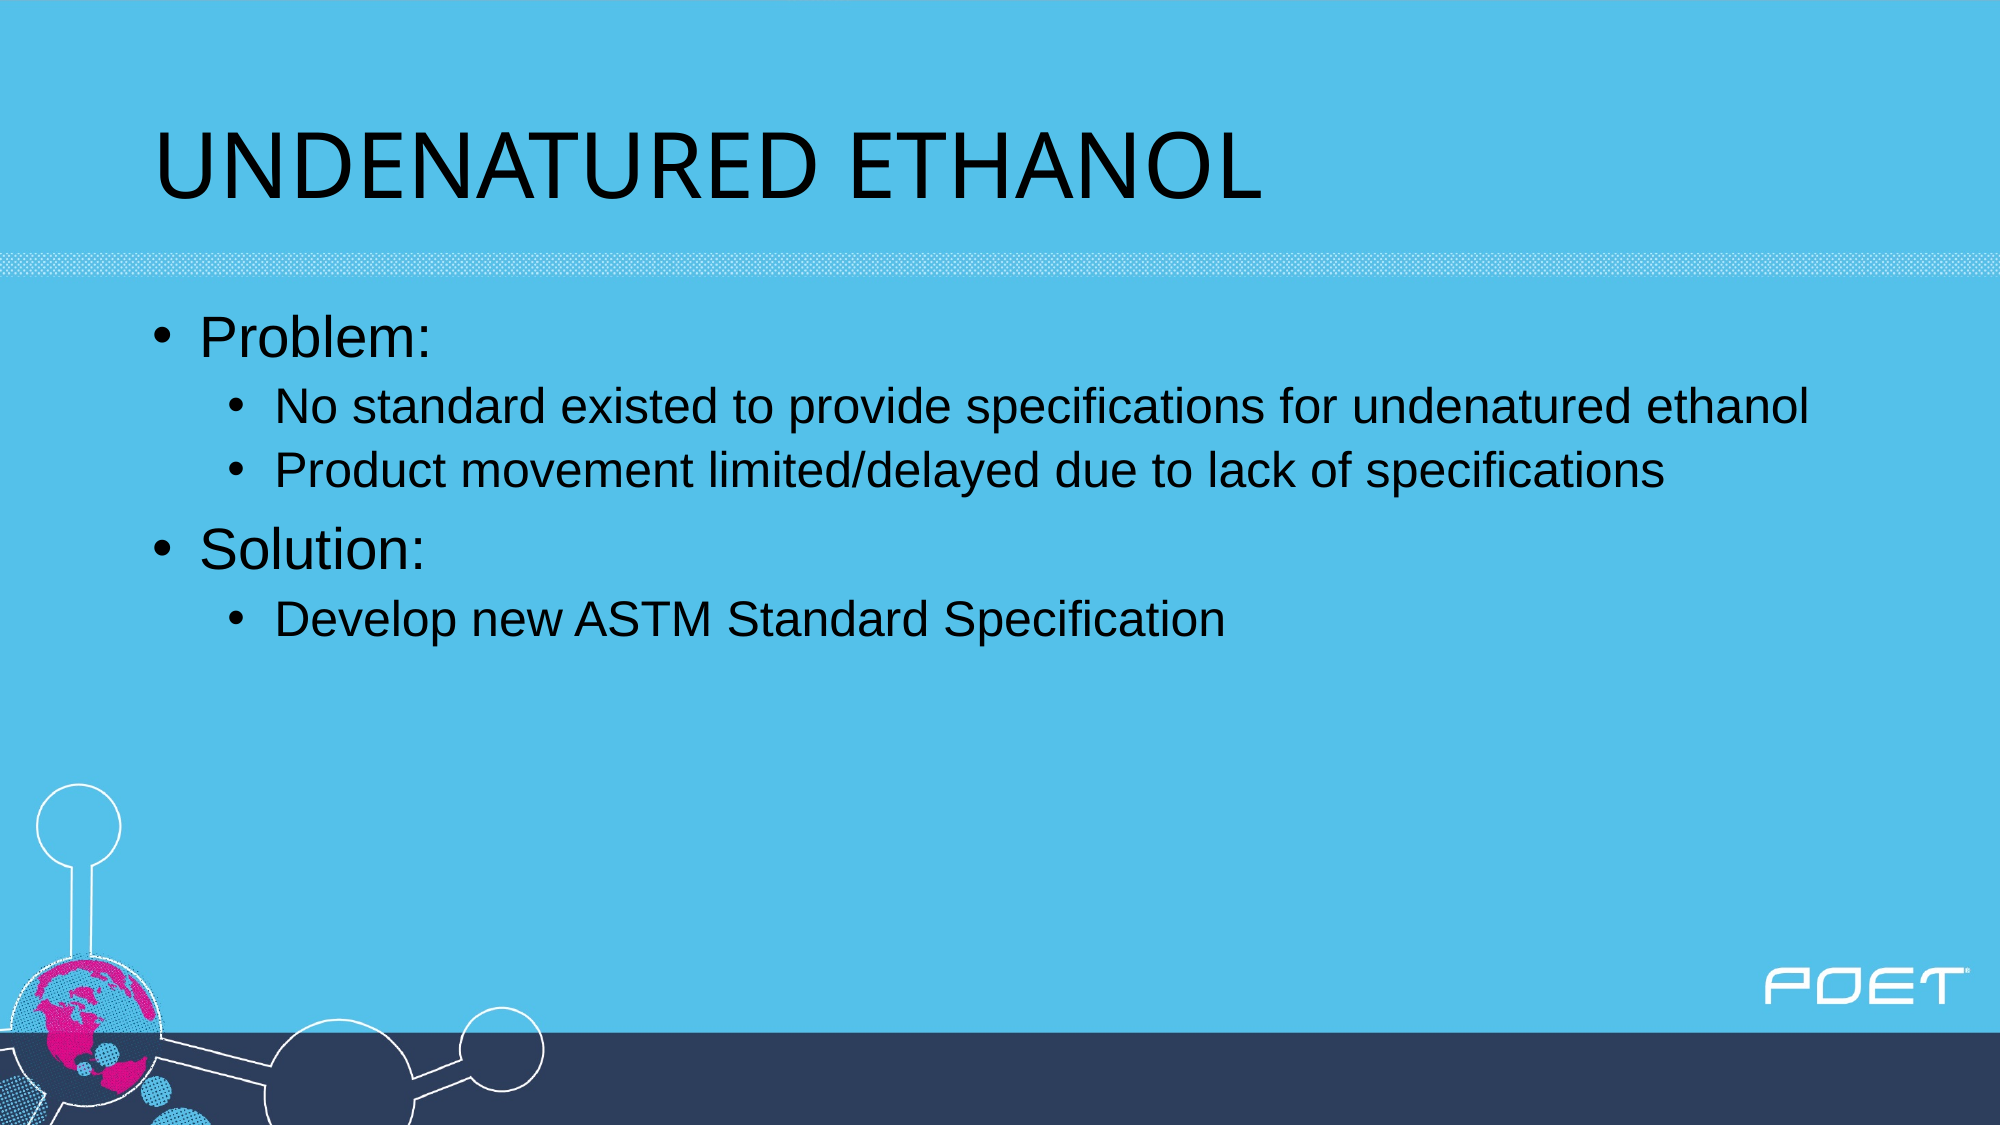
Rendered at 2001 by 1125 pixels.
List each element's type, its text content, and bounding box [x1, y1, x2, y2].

list Problem: No standard existed to provide specifications for undenatured ethanol Product movement limited/delayed due to lack of specifications Solution: Develop new ASTM Standard Specification [137, 299, 1863, 1014]
picture [0, 0, 2000, 1125]
title UNDENATURED ETHANOL [137, 59, 1863, 278]
